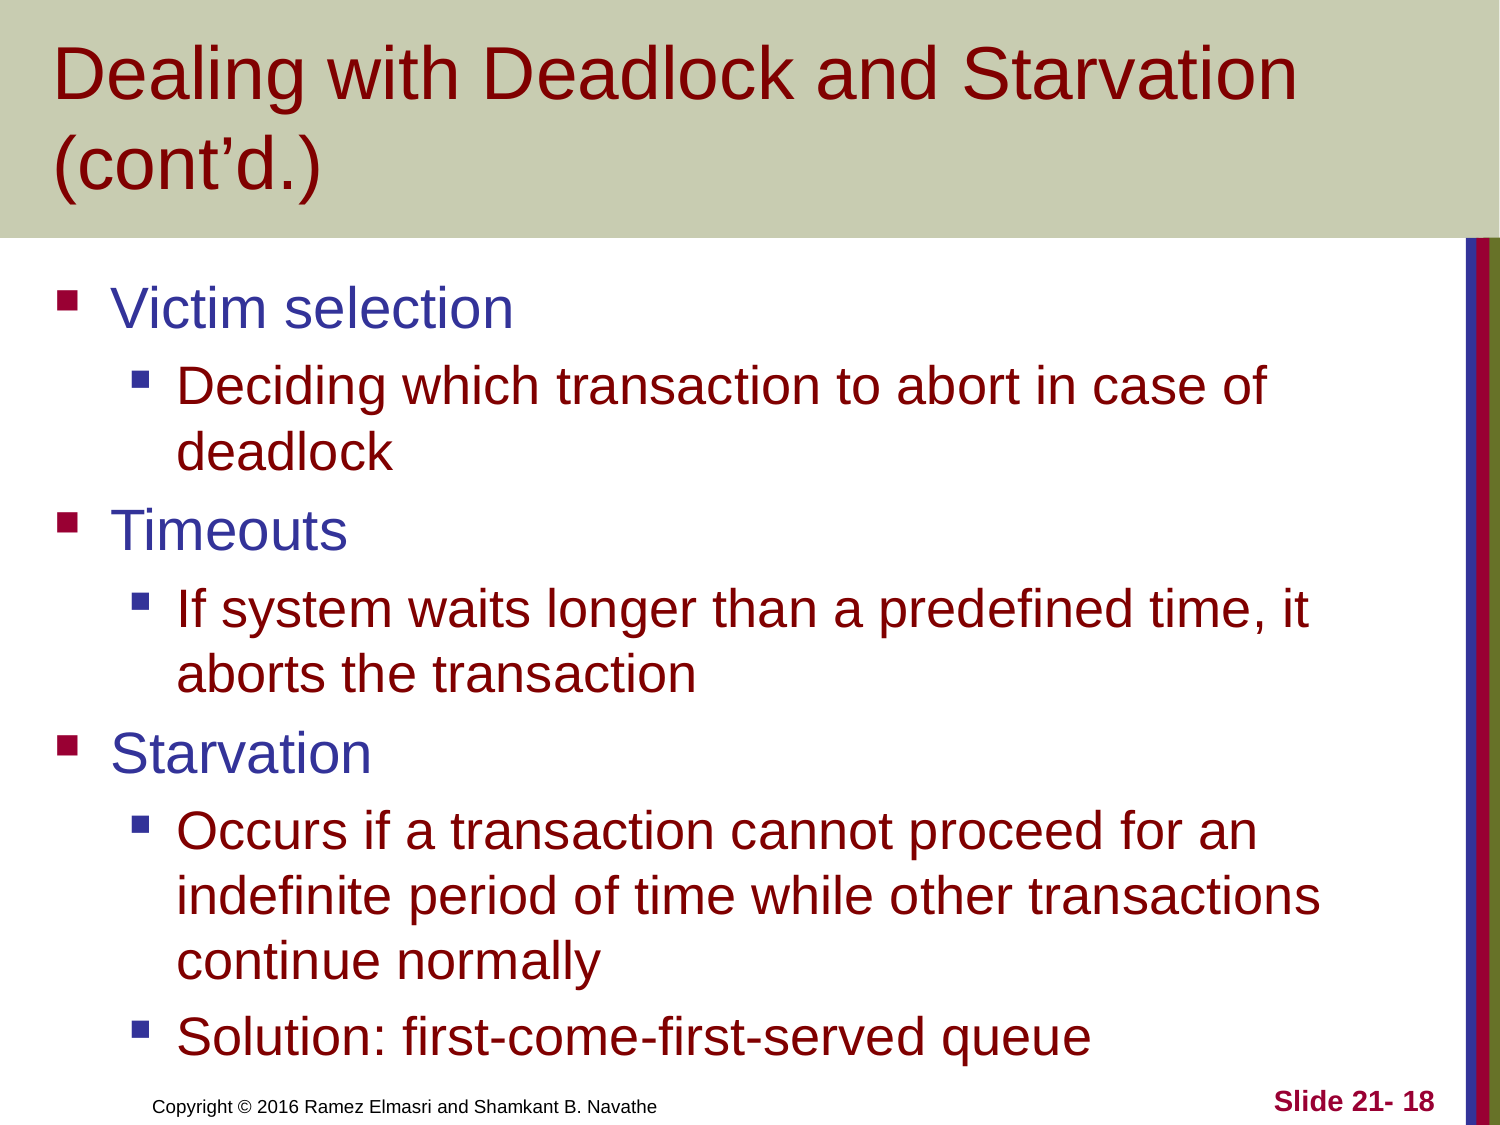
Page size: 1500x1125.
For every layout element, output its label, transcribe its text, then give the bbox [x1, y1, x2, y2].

list Victim selection Deciding which transaction to abort in case of deadlock Timeouts If system waits longer than a predefined time, it aborts the transaction Starvation Occurs if a transaction cannot proceed for an indefinite period of time while other transactions continue normally Solution: first-come-first-served queue [39, 262, 1400, 1013]
slide_number Slide 21- 18 [1137, 1049, 1451, 1125]
title Dealing with Deadlock and Starvation (cont’d.) [37, 49, 1317, 213]
